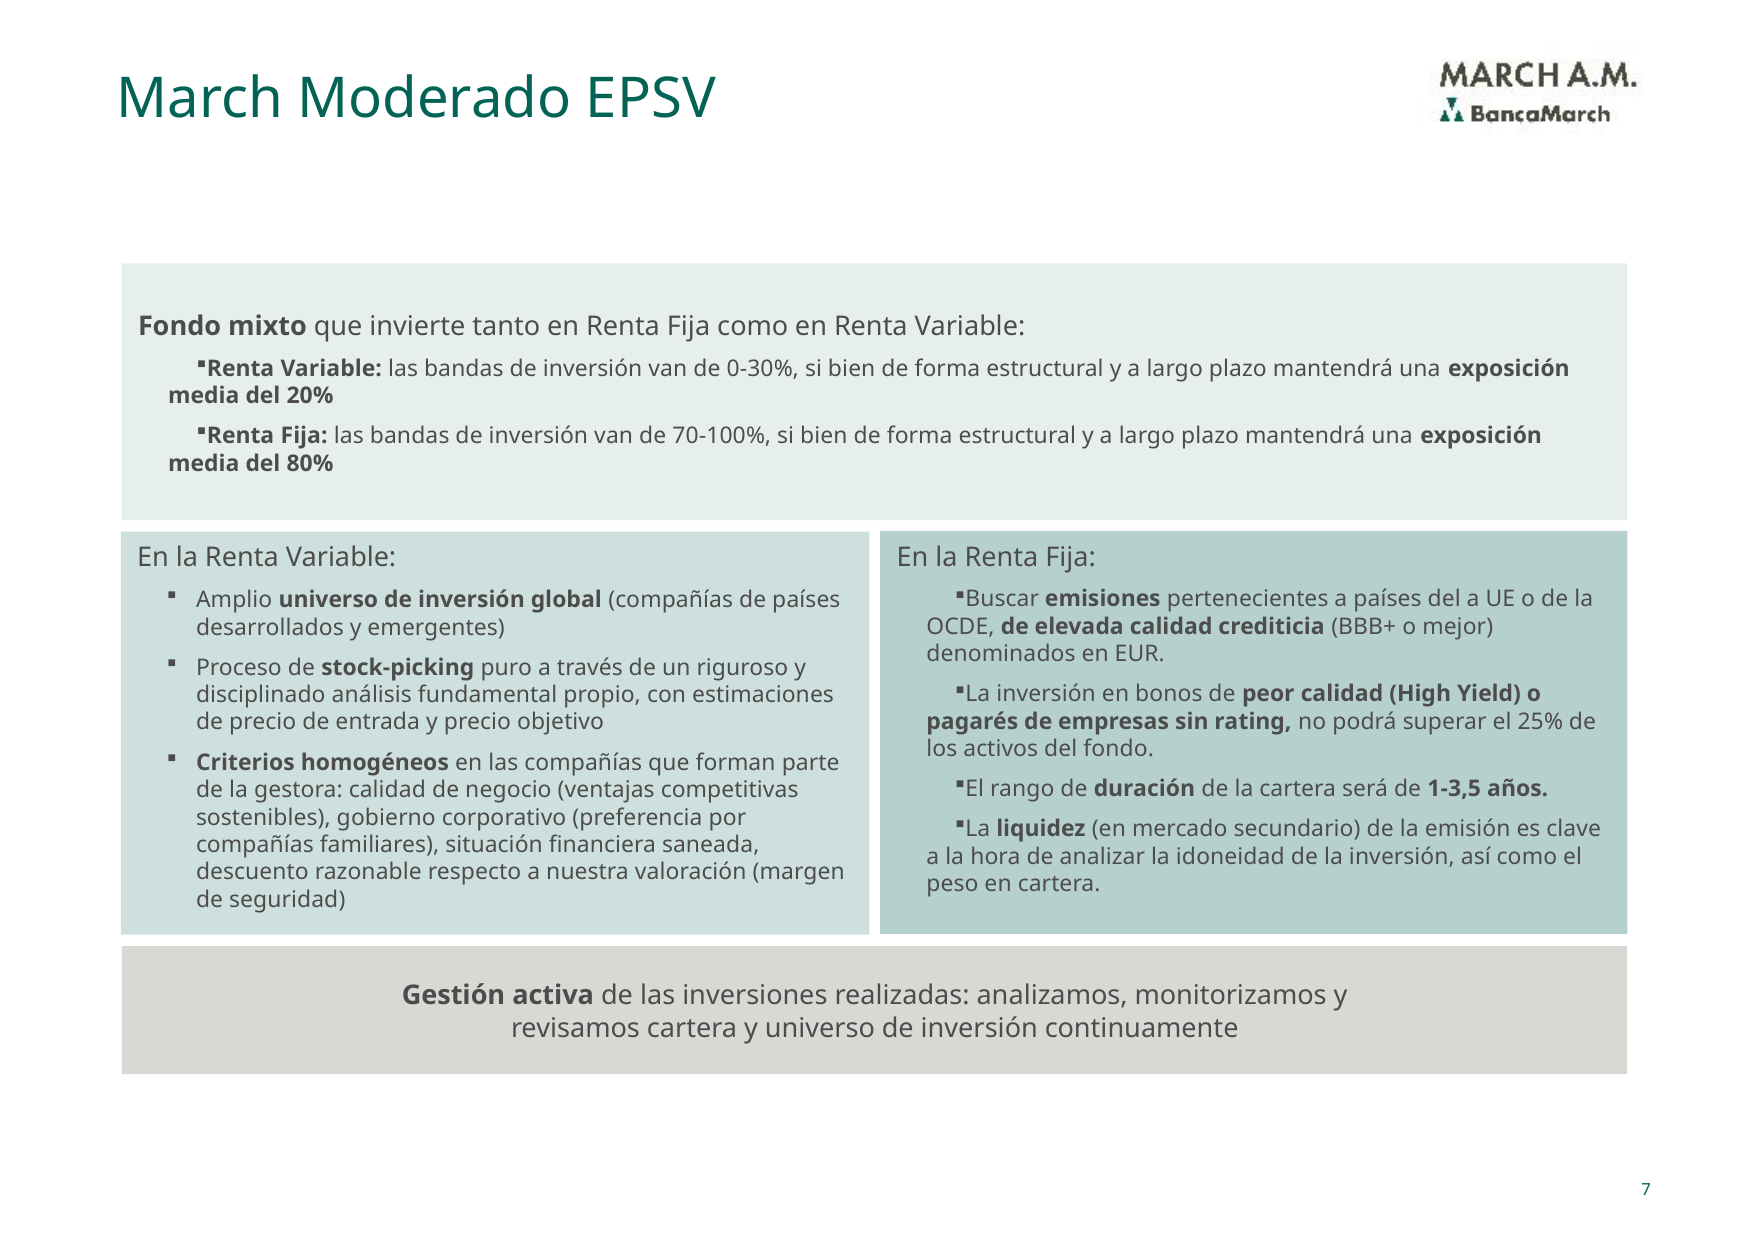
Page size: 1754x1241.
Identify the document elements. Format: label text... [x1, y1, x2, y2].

text_box Gestión activa de las inversiones realizadas: analizamos, monitorizamos y revisamos cartera y universo de inversión continuamente [121, 946, 1628, 1075]
text_box En la Renta Fija: Buscar emisiones pertenecientes a países del a UE o de la OCDE, de elevada calidad crediticia (BBB+ o mejor) denominados en EUR. La inversión en bonos de peor calidad (High Yield) o pagarés de empresas sin rating, no podrá superar el 25% de los activos del fondo. El rango de duración de la cartera será de 1-3,5 años. La liquidez (en mercado secundario) de la emisión es clave a la hora de analizar la idoneidad de la inversión, así como el peso en cartera. [880, 530, 1628, 934]
text_box Fondo mixto que invierte tanto en Renta Fija como en Renta Variable: Renta Variable: las bandas de inversión van de 0-30%, si bien de forma estructural y a largo plazo mantendrá una exposición media del 20% Renta Fija: las bandas de inversión van de 70-100%, si bien de forma estructural y a largo plazo mantendrá una exposición media del 80% [121, 263, 1628, 521]
picture [1417, 46, 1660, 139]
text_box En la Renta Variable: Amplio universo de inversión global (compañías de países desarrollados y emergentes) Proceso de stock-picking puro a través de un riguroso y disciplinado análisis fundamental propio, con estimaciones de precio de entrada y precio objetivo Criterios homogéneos en las compañías que forman parte de la gestora: calidad de negocio (ventajas competitivas sostenibles), gobierno corporativo (preferencia por compañías familiares), situación financiera saneada, descuento razonable respecto a nuestra valoración (margen de seguridad) [120, 531, 870, 935]
list March Moderado EPSV [100, 52, 1400, 110]
